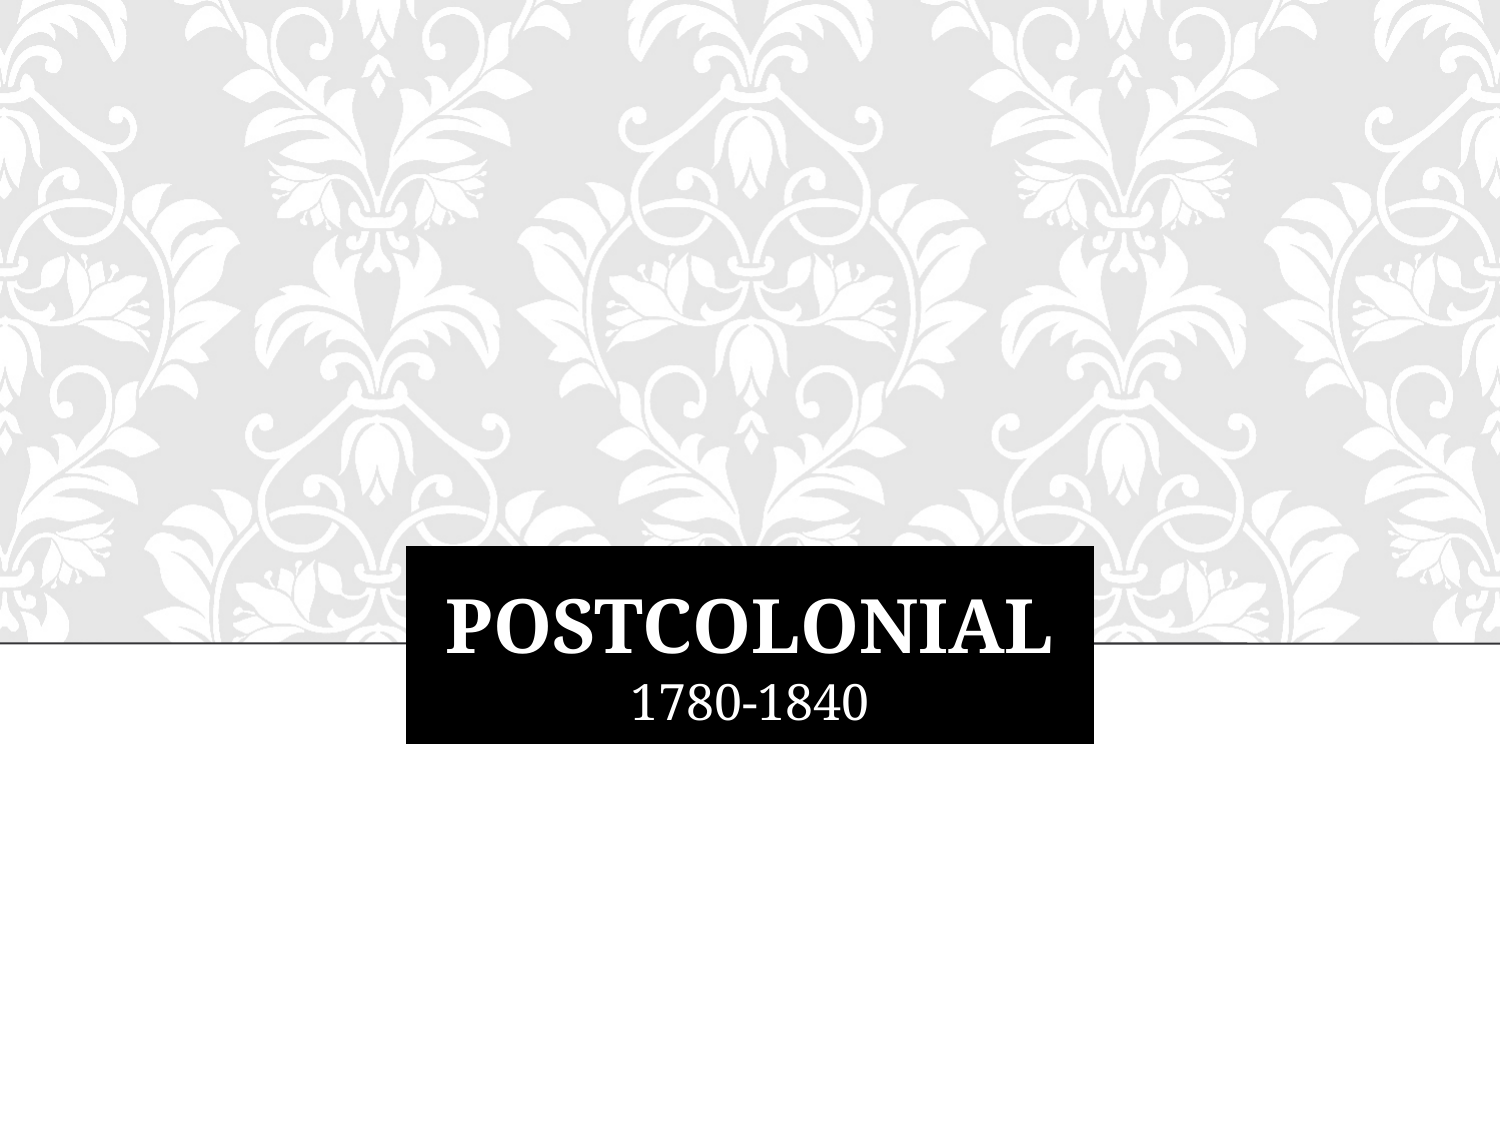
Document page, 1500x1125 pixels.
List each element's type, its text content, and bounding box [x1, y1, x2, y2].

subtitle 1780-1840 [413, 670, 1087, 736]
title Postcolonial [407, 544, 1093, 676]
